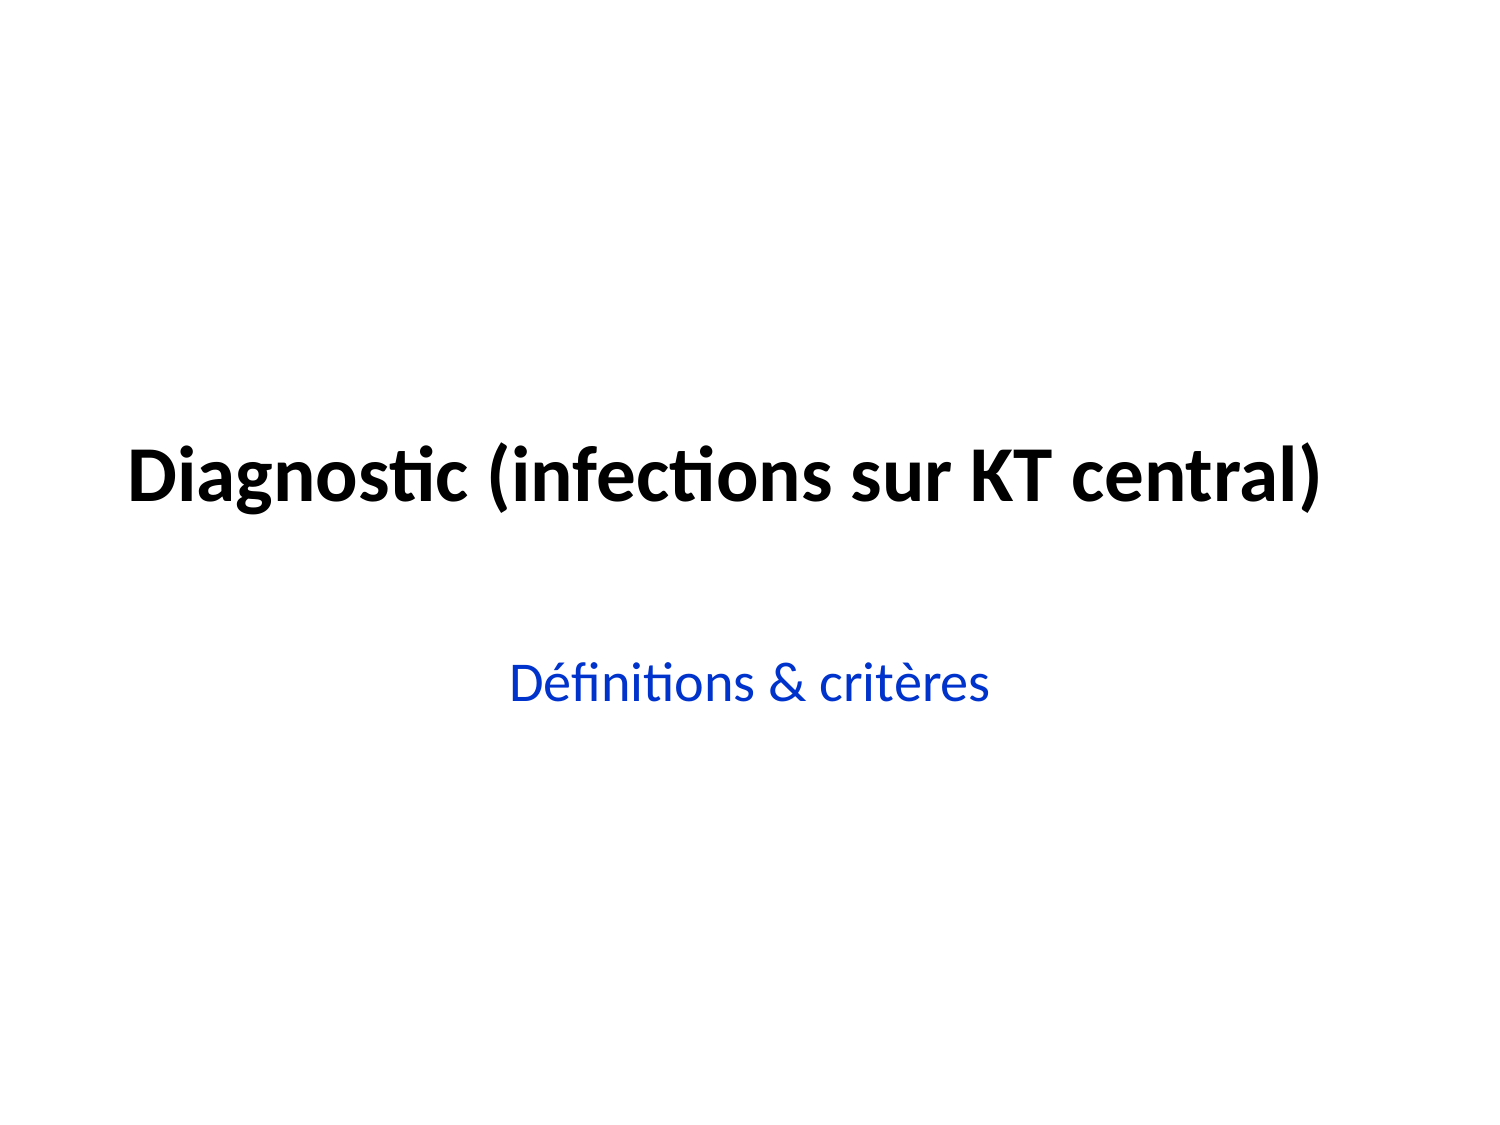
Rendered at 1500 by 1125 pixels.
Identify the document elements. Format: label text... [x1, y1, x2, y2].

subtitle Définitions & critères [224, 637, 1276, 926]
title Diagnostic (infections sur KT central) [112, 349, 1388, 591]
